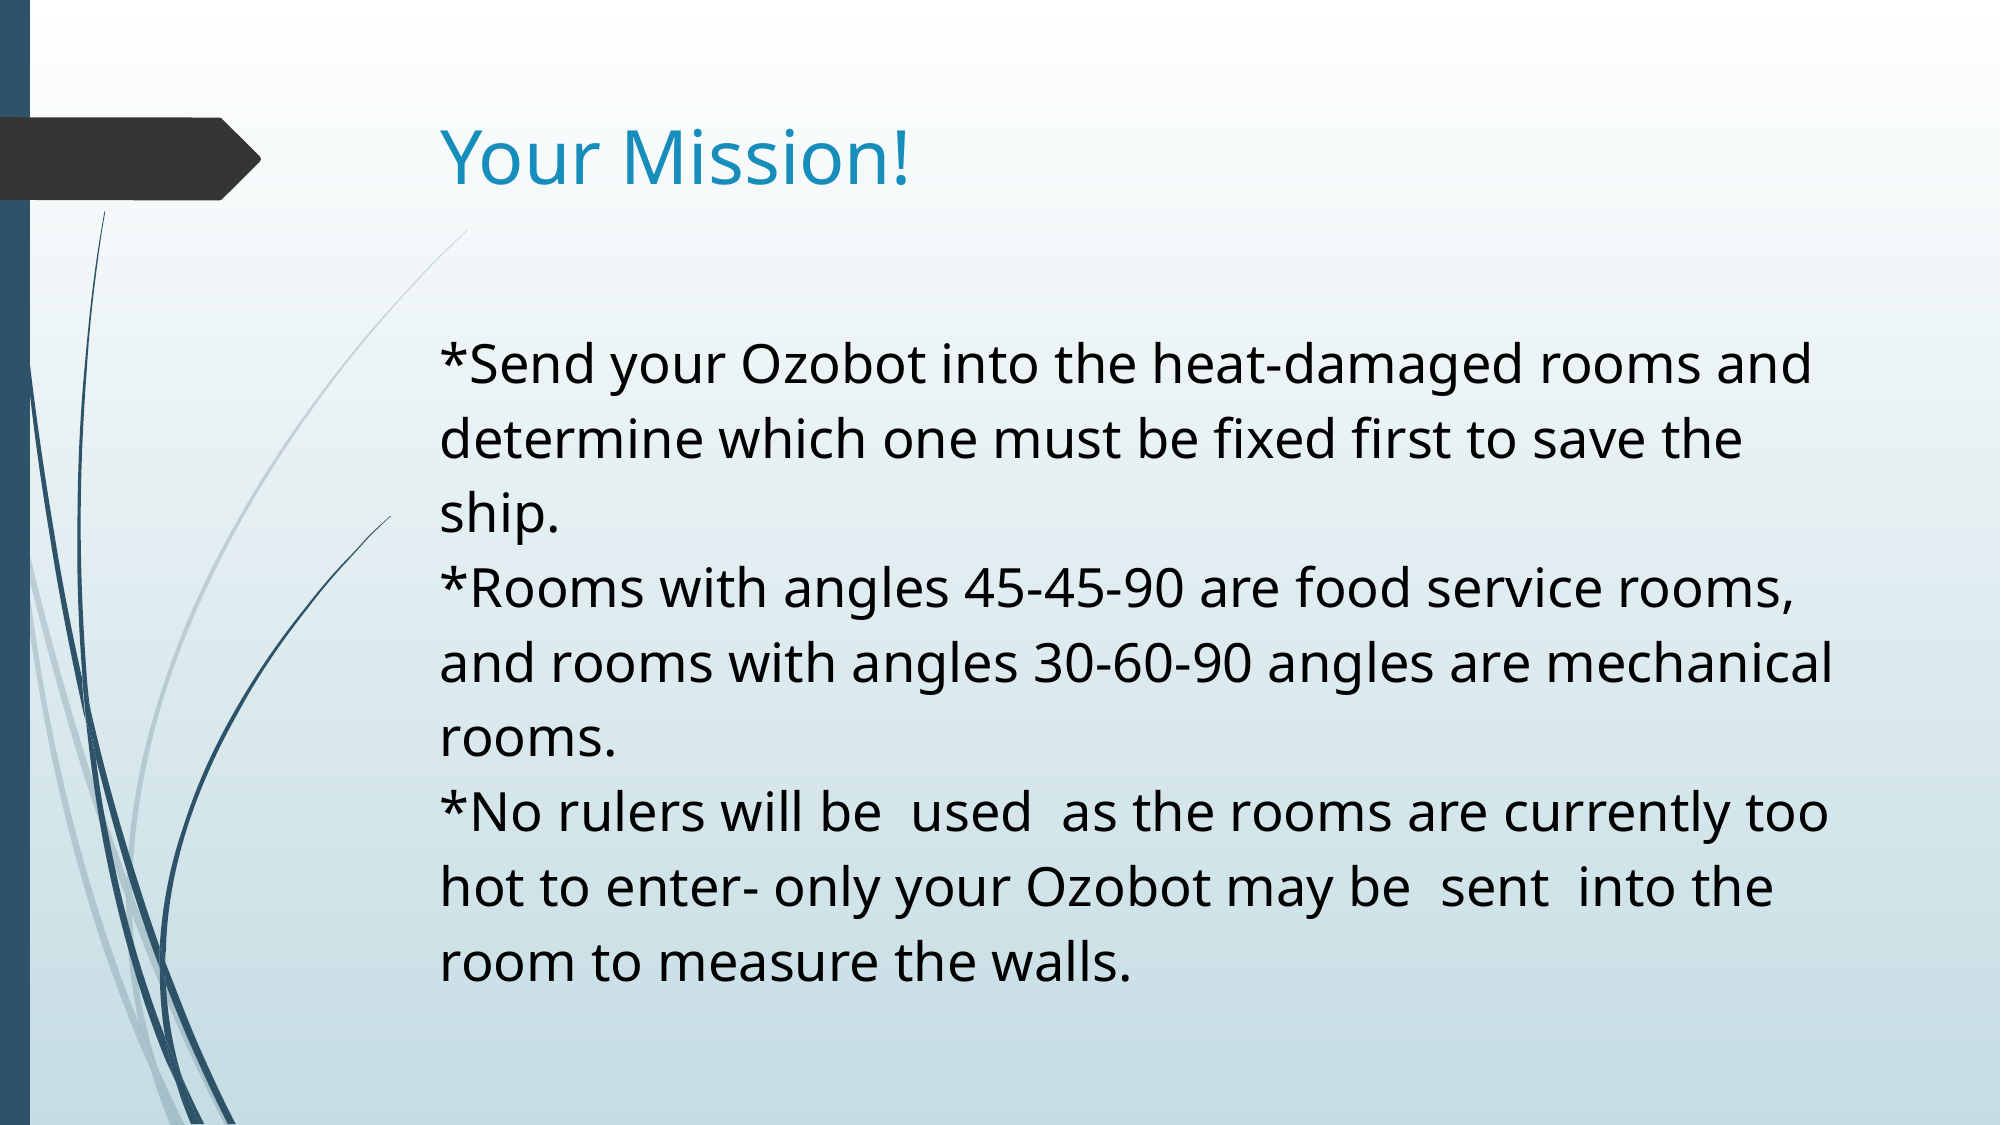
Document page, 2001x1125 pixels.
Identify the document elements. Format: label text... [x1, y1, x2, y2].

list *Send your Ozobot into the heat-damaged rooms and determine which one must be fixed first to save the ship. *Rooms with angles 45-45-90 are food service rooms, and rooms with angles 30-60-90 angles are mechanical rooms. *No rulers will be used as the rooms are currently too hot to enter- only your Ozobot may be sent into the room to measure the walls. [424, 304, 1888, 1039]
title Your Mission! [425, 94, 1887, 304]
